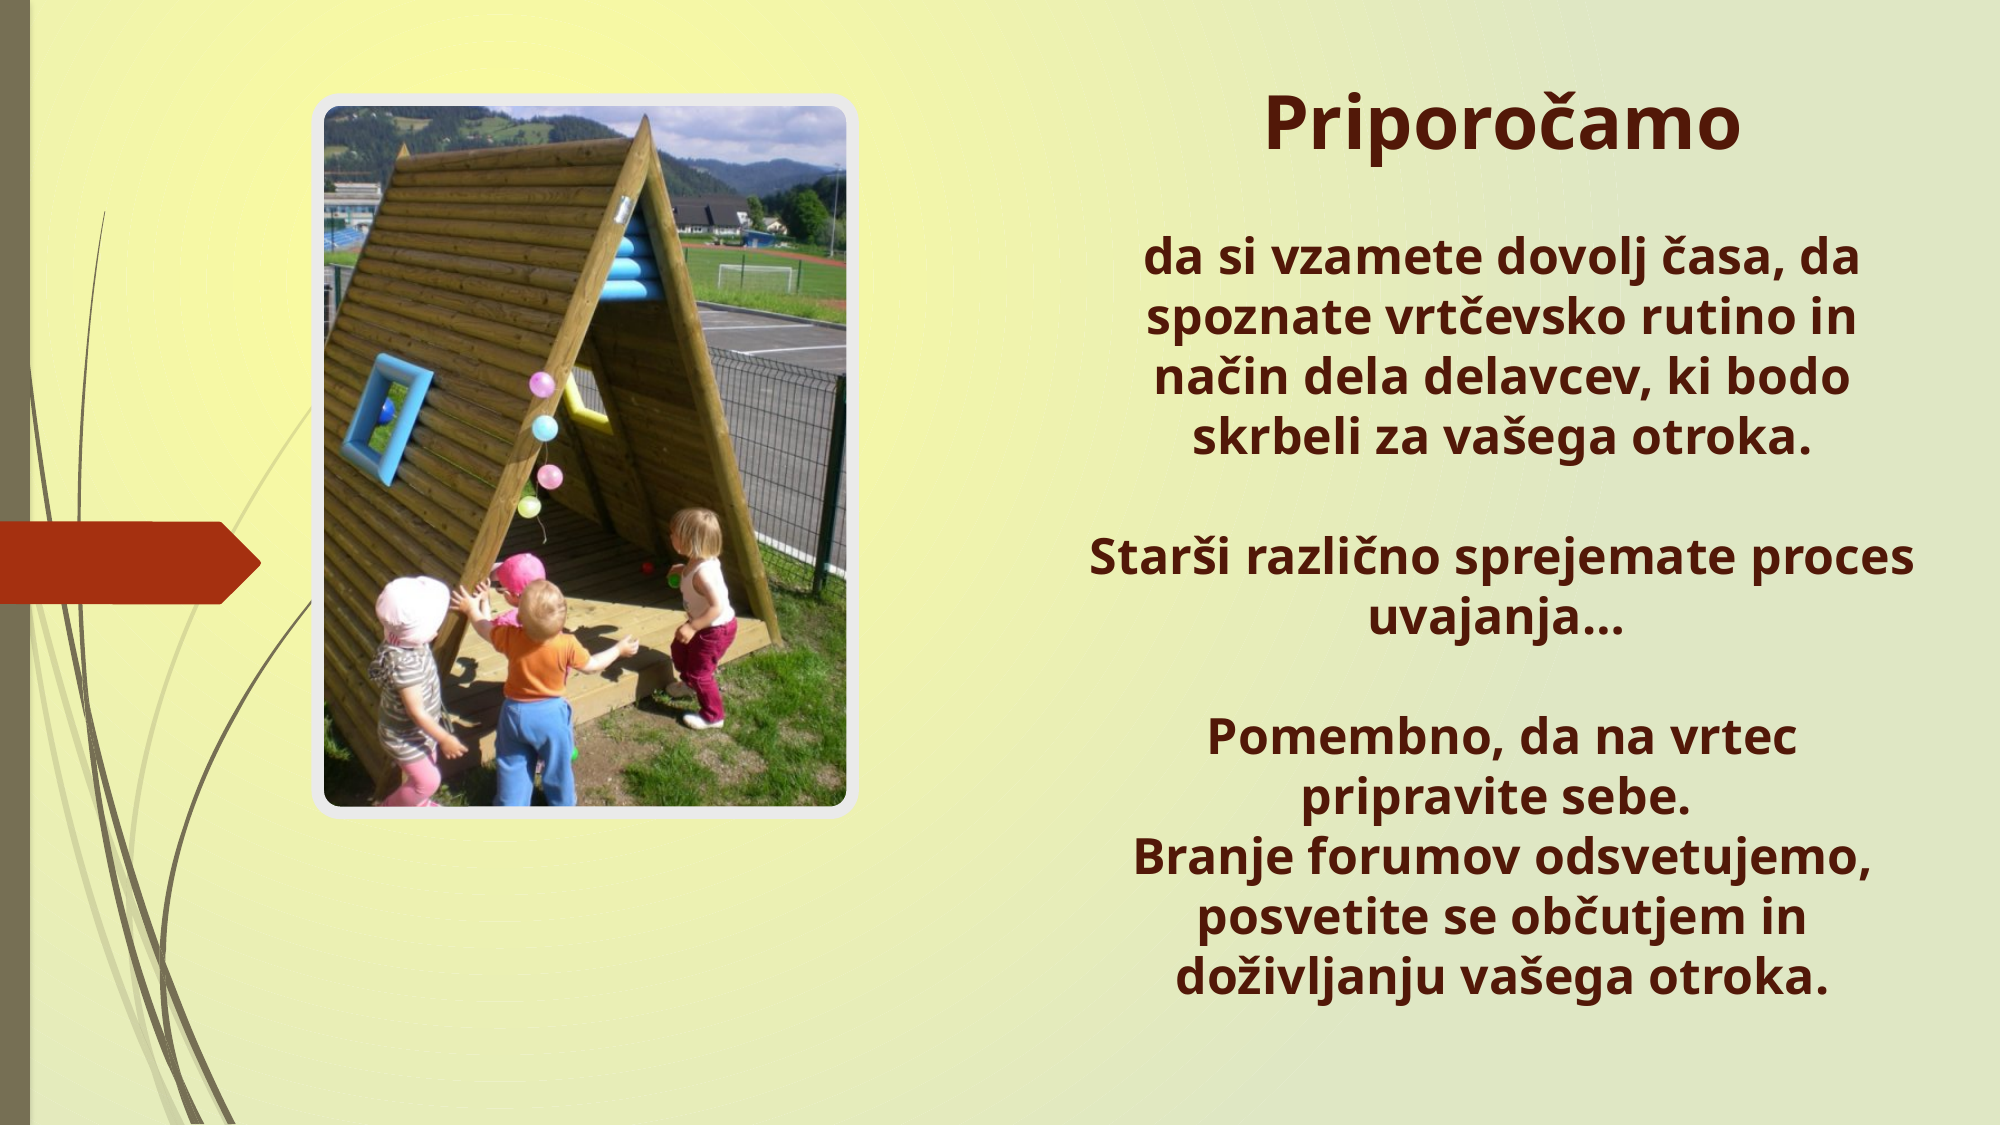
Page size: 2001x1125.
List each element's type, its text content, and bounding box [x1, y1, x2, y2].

picture [317, 99, 853, 813]
title Priporočamo da si vzamete dovolj časa, da spoznate vrtčevsko rutino in način dela delavcev, ki bodo skrbeli za vašega otroka. Starši različno sprejemate proces uvajanja… Pomembno, da na vrtec pripravite sebe. Branje forumov odsvetujemo, posvetite se občutjem in doživljanju vašega otroka. [1070, 75, 1935, 1012]
